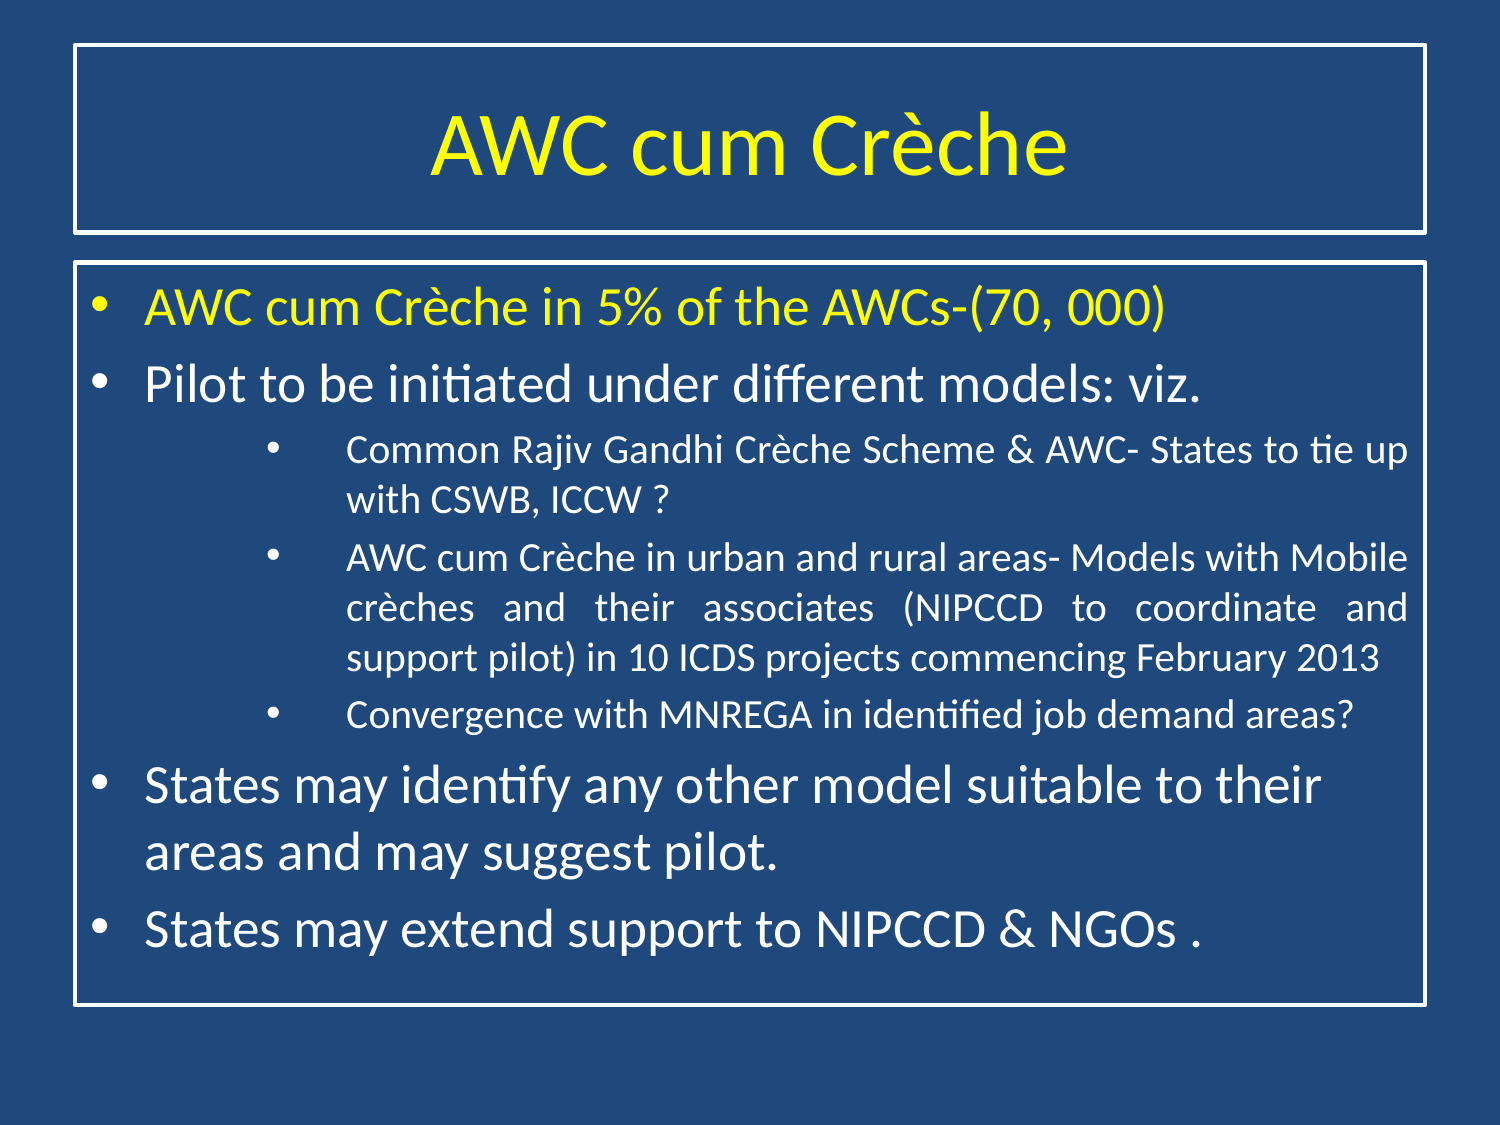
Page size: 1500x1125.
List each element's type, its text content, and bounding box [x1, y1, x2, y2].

list AWC cum Crèche in 5% of the AWCs-(70, 000) Pilot to be initiated under different models: viz. Common Rajiv Gandhi Crèche Scheme & AWC- States to tie up with CSWB, ICCW ? AWC cum Crèche in urban and rural areas- Models with Mobile crèches and their associates (NIPCCD to coordinate and support pilot) in 10 ICDS projects commencing February 2013 Convergence with MNREGA in identified job demand areas? States may identify any other model suitable to their areas and may suggest pilot. States may extend support to NIPCCD & NGOs . [75, 262, 1425, 1005]
title AWC cum Crèche [75, 45, 1425, 233]
